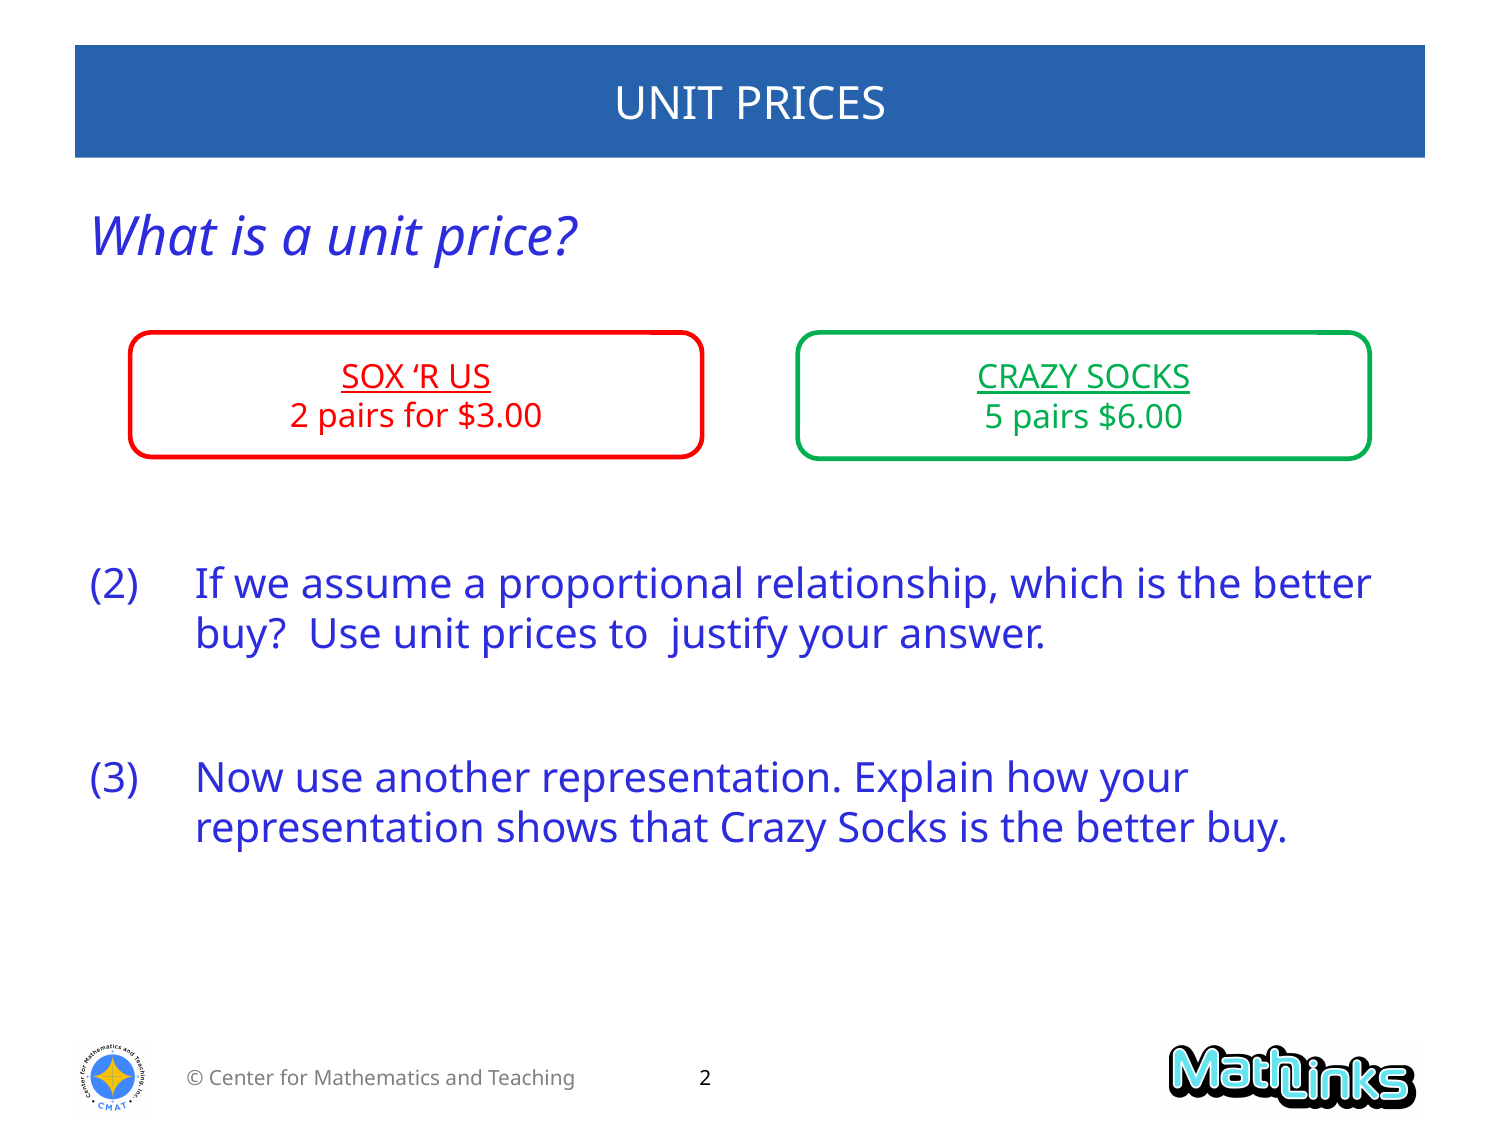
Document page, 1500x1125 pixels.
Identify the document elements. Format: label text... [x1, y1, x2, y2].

text_box (3) Now use another representation. Explain how your representation shows that Crazy Socks is the better buy. [74, 743, 1425, 859]
picture [75, 1039, 150, 1115]
picture [1160, 1039, 1425, 1115]
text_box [129, 332, 1370, 459]
text_box What is a unit price? [74, 193, 759, 274]
title UNIT PRICES [75, 45, 1425, 158]
text_box (2) If we assume a proportional relationship, which is the better buy? Use unit prices to justify your answer. [74, 549, 1425, 665]
